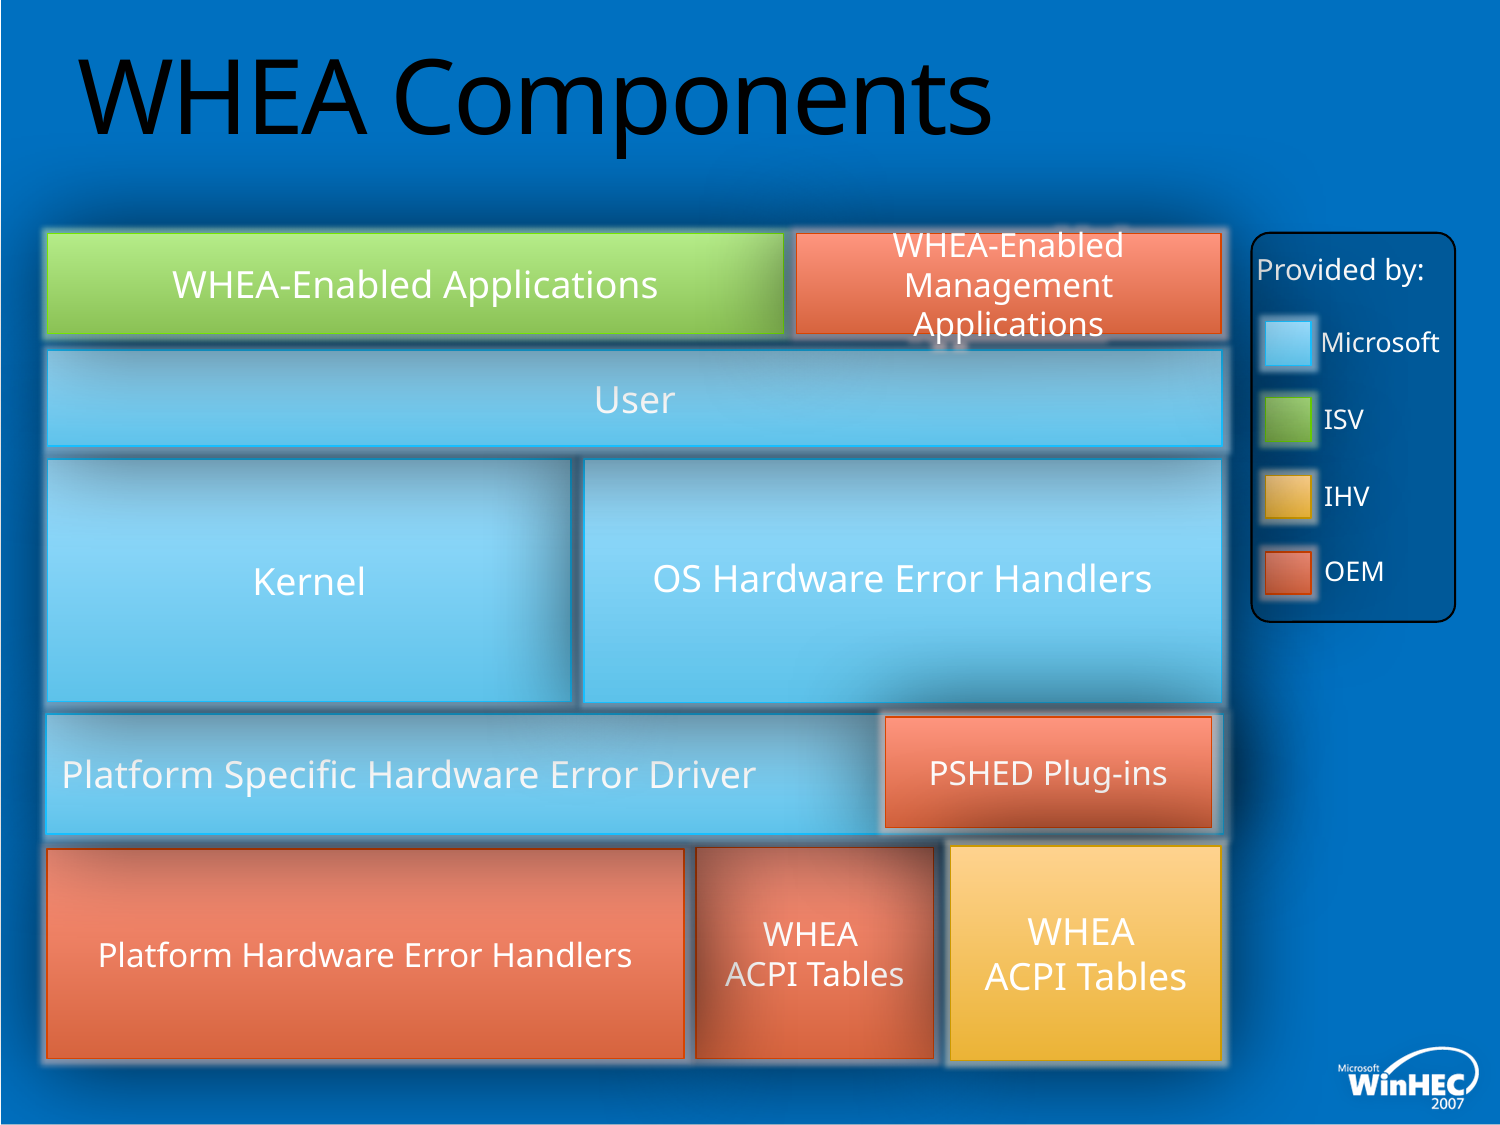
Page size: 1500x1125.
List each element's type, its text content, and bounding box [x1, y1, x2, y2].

text_box Provided by: [1312, 243, 1440, 294]
text_box WHEA ACPI Tables [765, 915, 880, 1059]
text_box Kernel [47, 515, 514, 702]
text_box [1361, 366, 1456, 622]
text_box PSHED Plug-ins [885, 716, 1212, 828]
text_box [1301, 232, 1456, 318]
text_box WHEA ACPI Tables [950, 845, 1222, 1061]
picture [0, 0, 1500, 1125]
text_box WHEA-Enabled Management Applications [796, 233, 1222, 334]
text_box OEM [1311, 547, 1400, 595]
text_box OS Hardware Error Handlers [583, 521, 1222, 703]
text_box [1282, 321, 1312, 366]
text_box WHEA-Enabled Applications [47, 233, 729, 334]
text_box Platform Specific Hardware Error Driver [45, 772, 820, 835]
text_box IHV [1313, 471, 1385, 520]
title WHEA Components [62, 37, 1438, 152]
text_box User [47, 404, 1223, 447]
text_box Microsoft [1372, 318, 1456, 366]
text_box ISV [1330, 395, 1380, 443]
text_box Platform Hardware Error Handlers [46, 905, 685, 1059]
